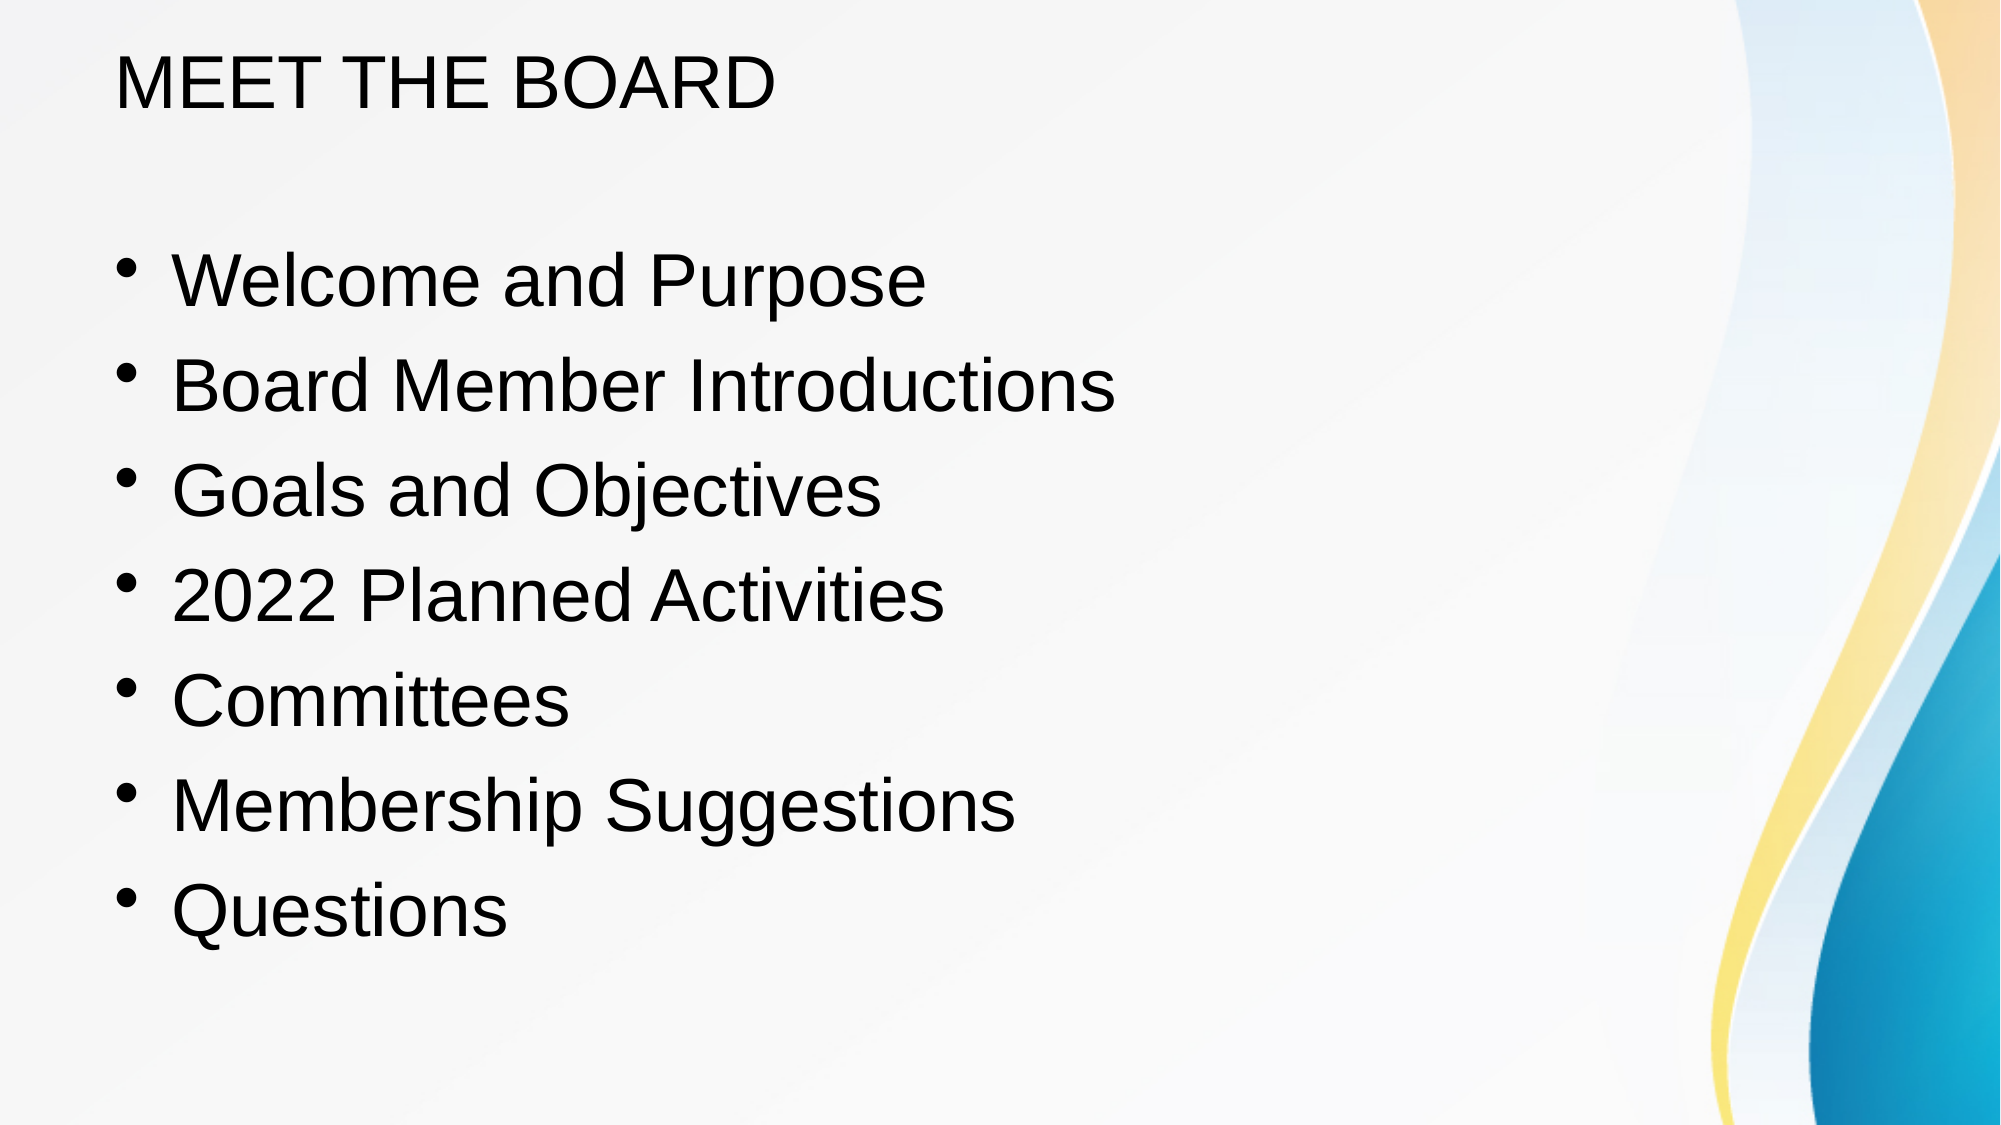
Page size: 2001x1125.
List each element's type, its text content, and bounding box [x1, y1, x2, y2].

list Welcome and Purpose Board Member Introductions Goals and Objectives 2022 Planned Activities Committees Membership Suggestions Questions [99, 224, 1901, 1117]
picture [0, 0, 2001, 1125]
title MEET THE BOARD [99, 30, 1901, 127]
